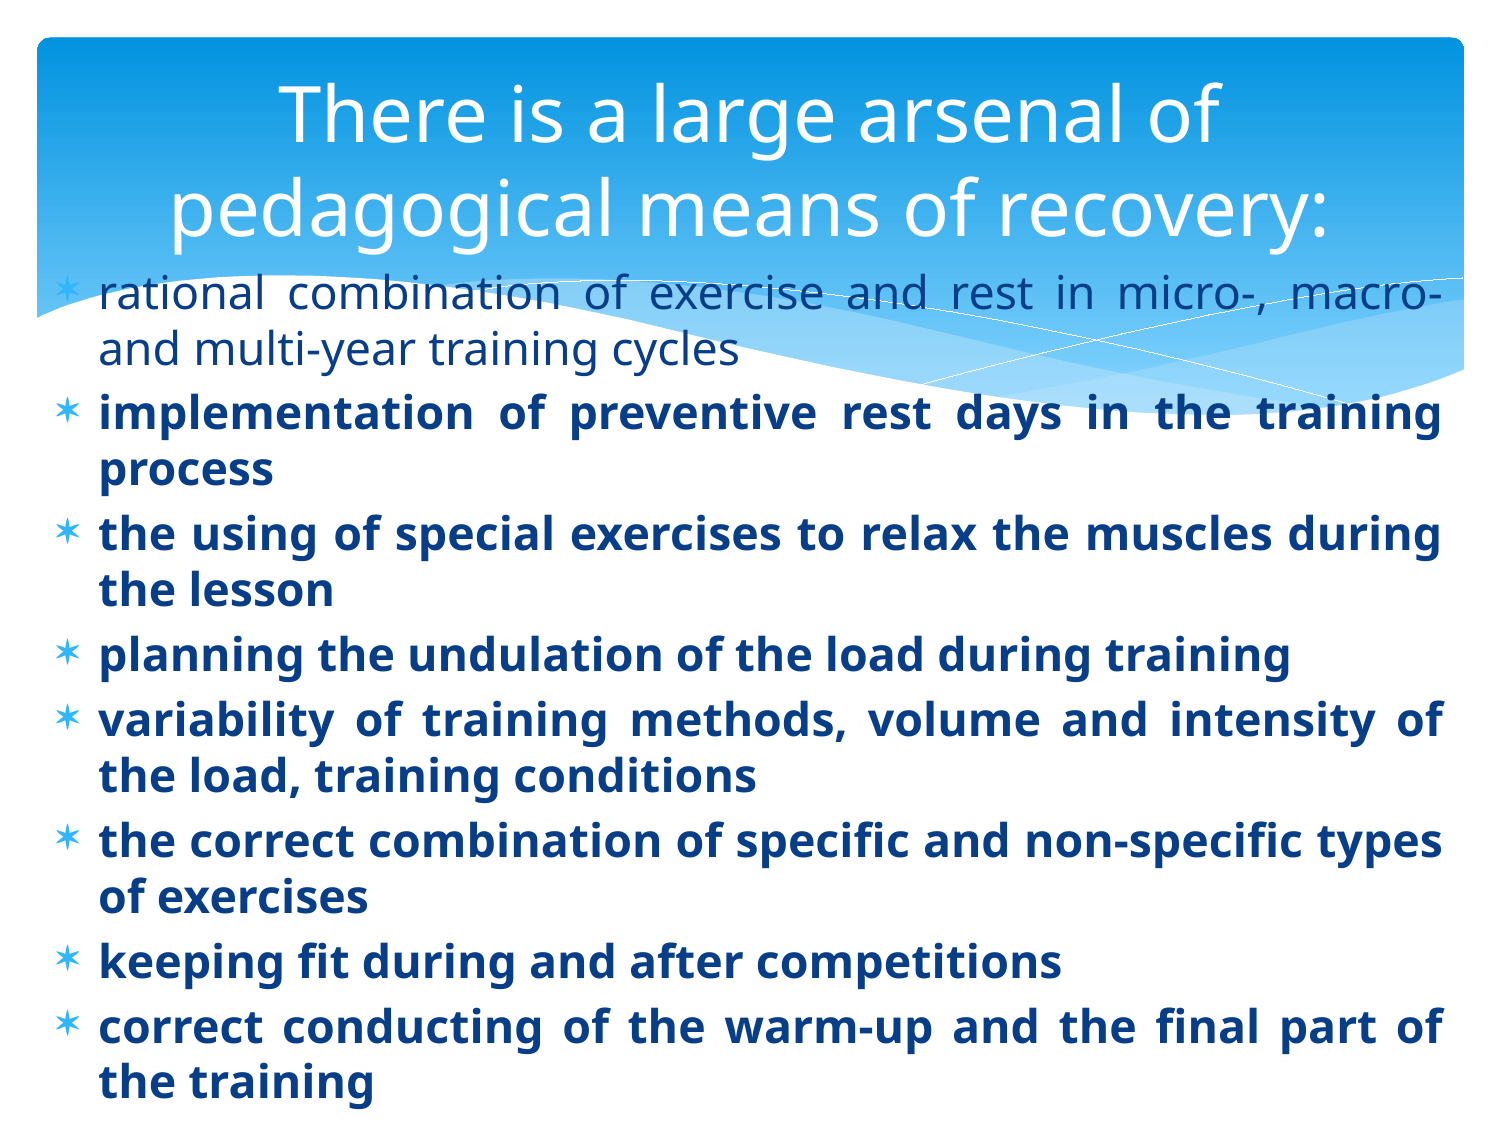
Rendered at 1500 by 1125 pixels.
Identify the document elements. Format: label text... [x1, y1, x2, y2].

list rational combination of exercise and rest in micro-, macro- and multi-year training cycles implementation of preventive rest days in the training process the using of special exercises to relax the muscles during the lesson planning the undulation of the load during training variability of training methods, volume and intensity of the load, training conditions the correct combination of specific and non-specific types of exercises keeping fit during and after competitions correct conducting of the warm-up and the final part of the training [41, 255, 1459, 1125]
title There is a large arsenal of pedagogical means of recovery: [75, 55, 1425, 261]
